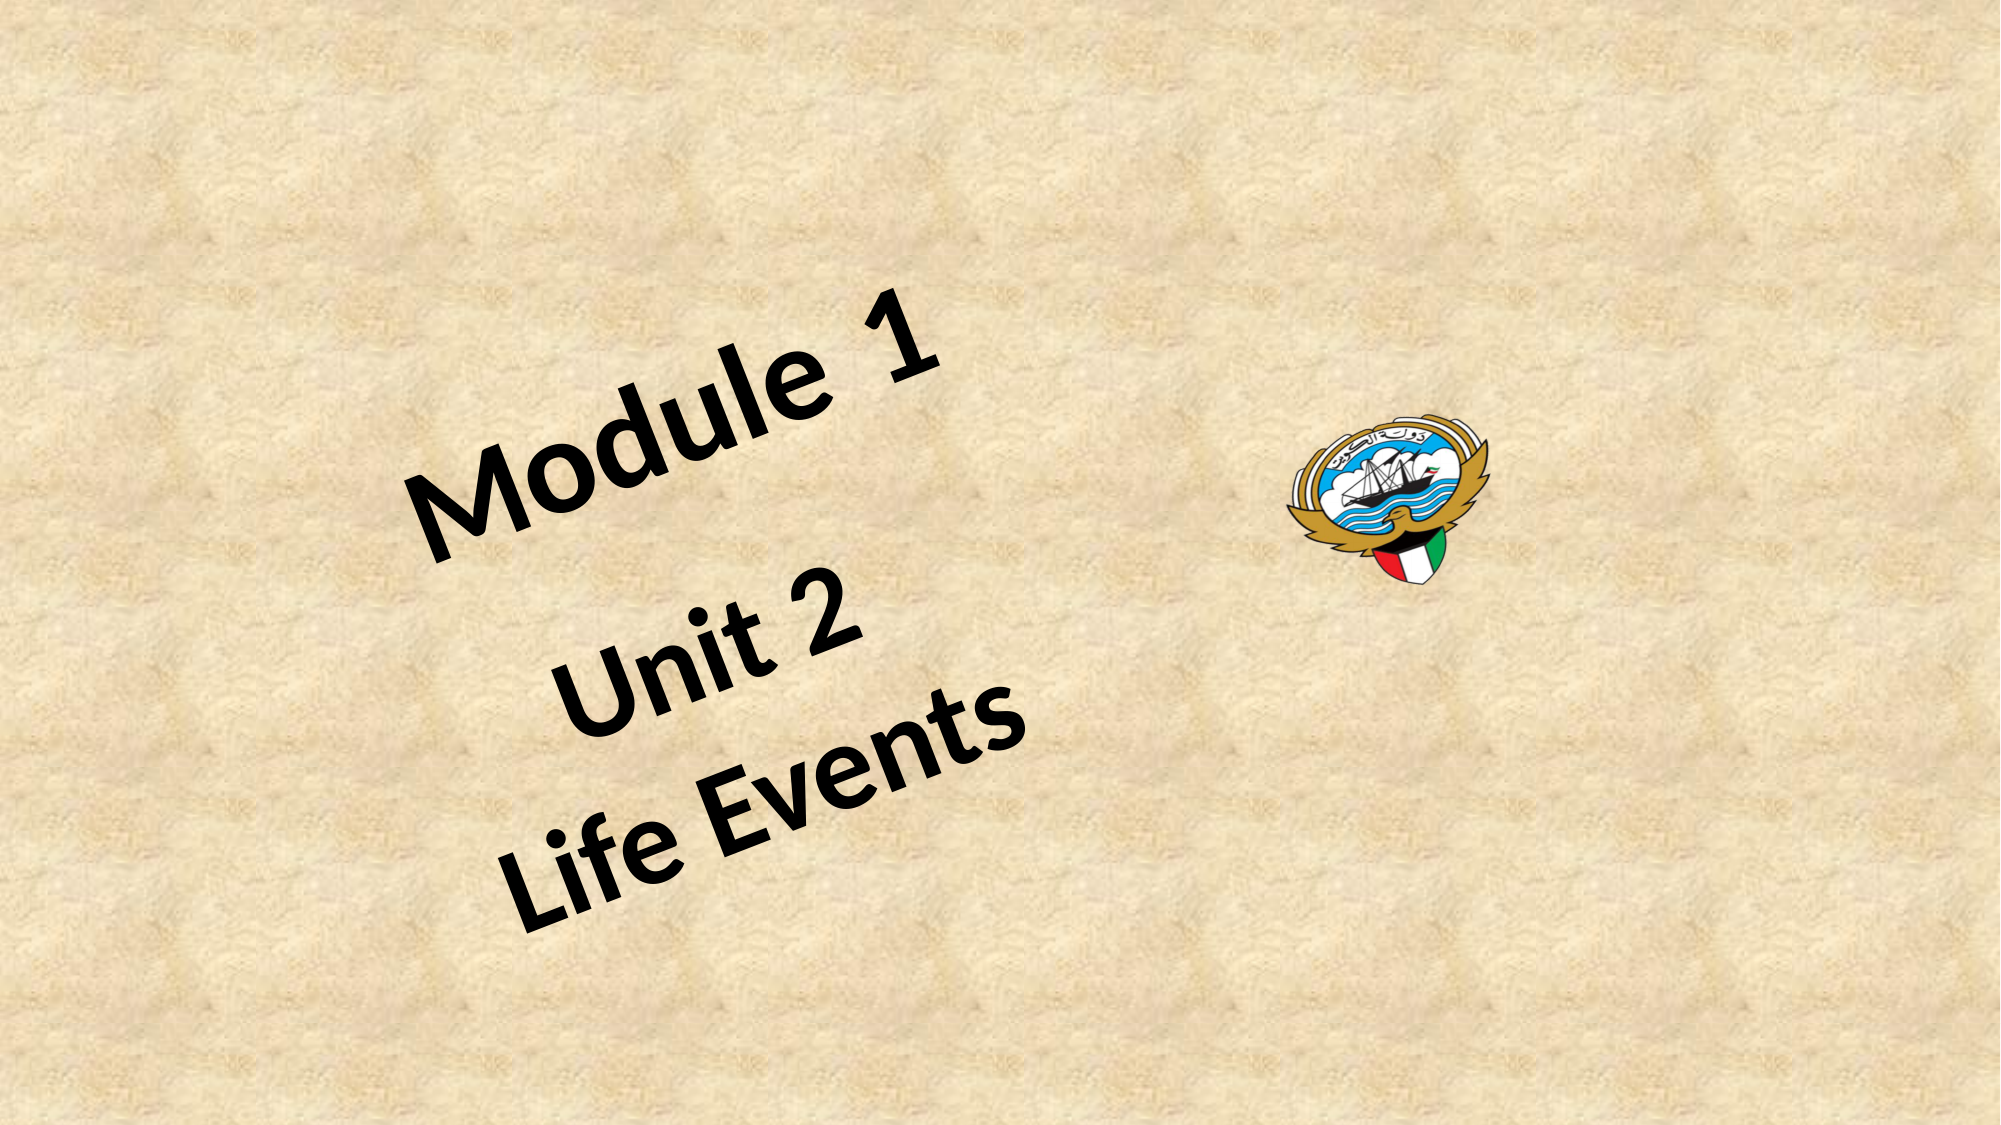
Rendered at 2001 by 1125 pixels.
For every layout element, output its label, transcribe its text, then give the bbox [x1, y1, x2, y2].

text_box Unit 2 Life Events [215, 404, 1215, 951]
text_box Module 1 [163, 128, 1162, 680]
picture [0, 0, 2001, 1125]
